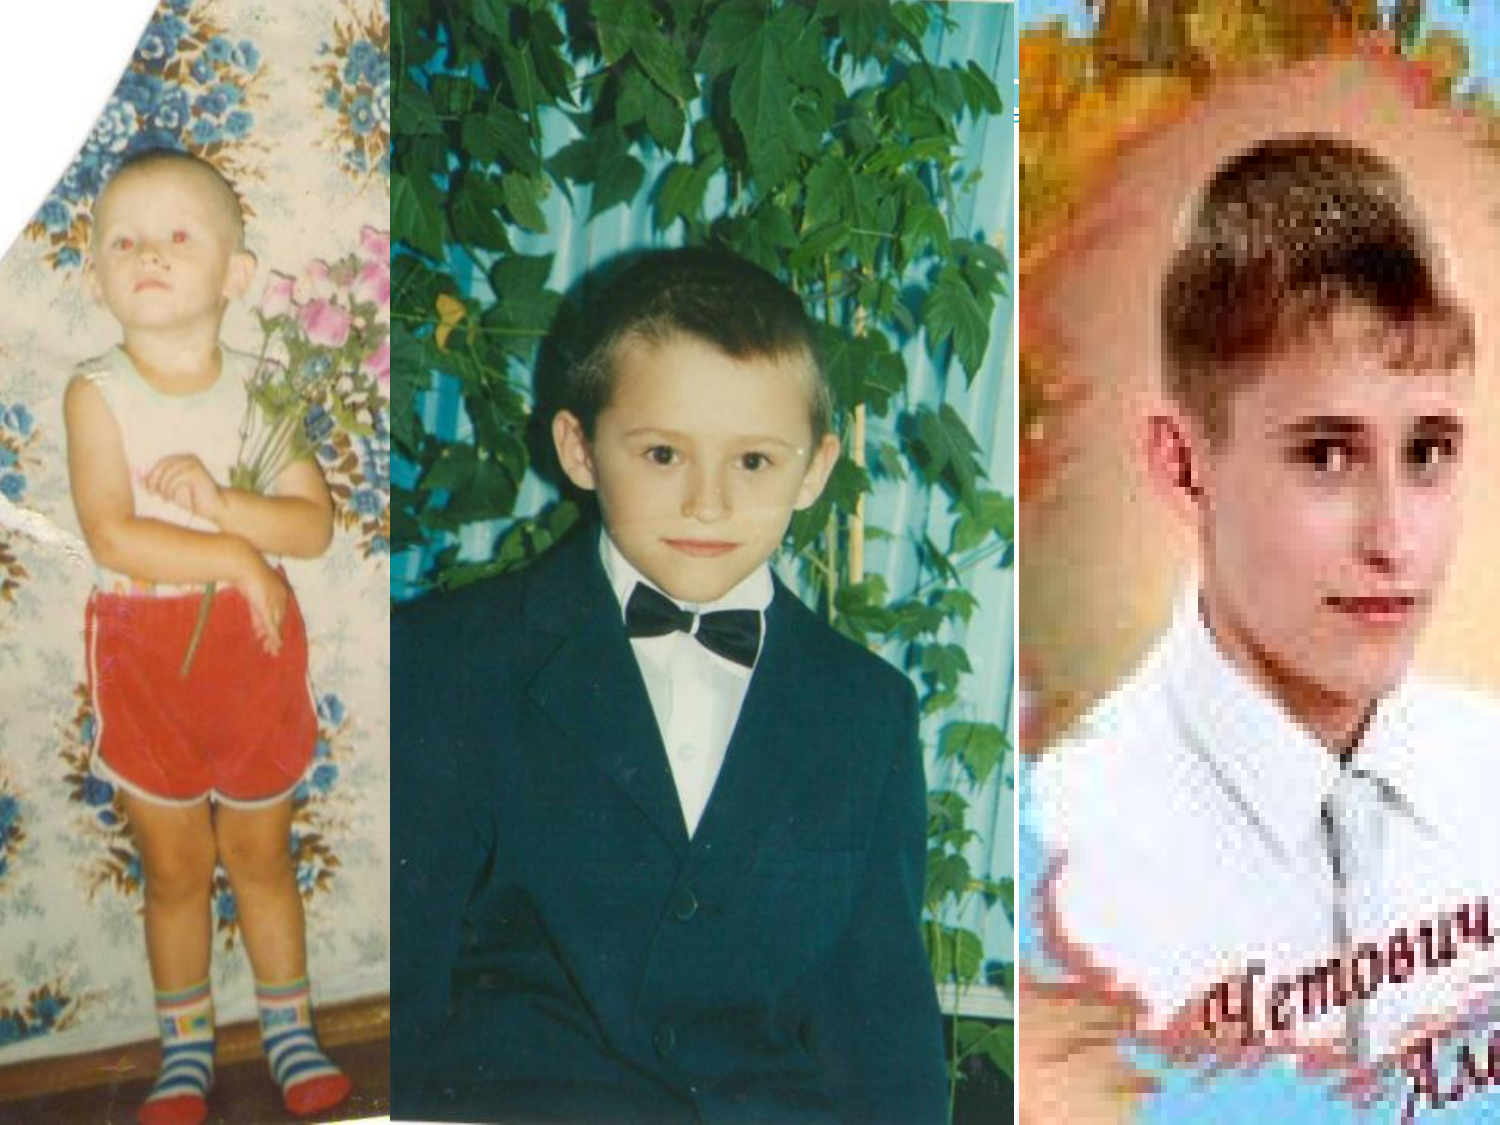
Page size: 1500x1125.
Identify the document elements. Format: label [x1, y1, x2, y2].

picture [0, 0, 390, 1125]
list [390, 0, 1015, 1125]
picture [1019, 0, 1500, 1125]
